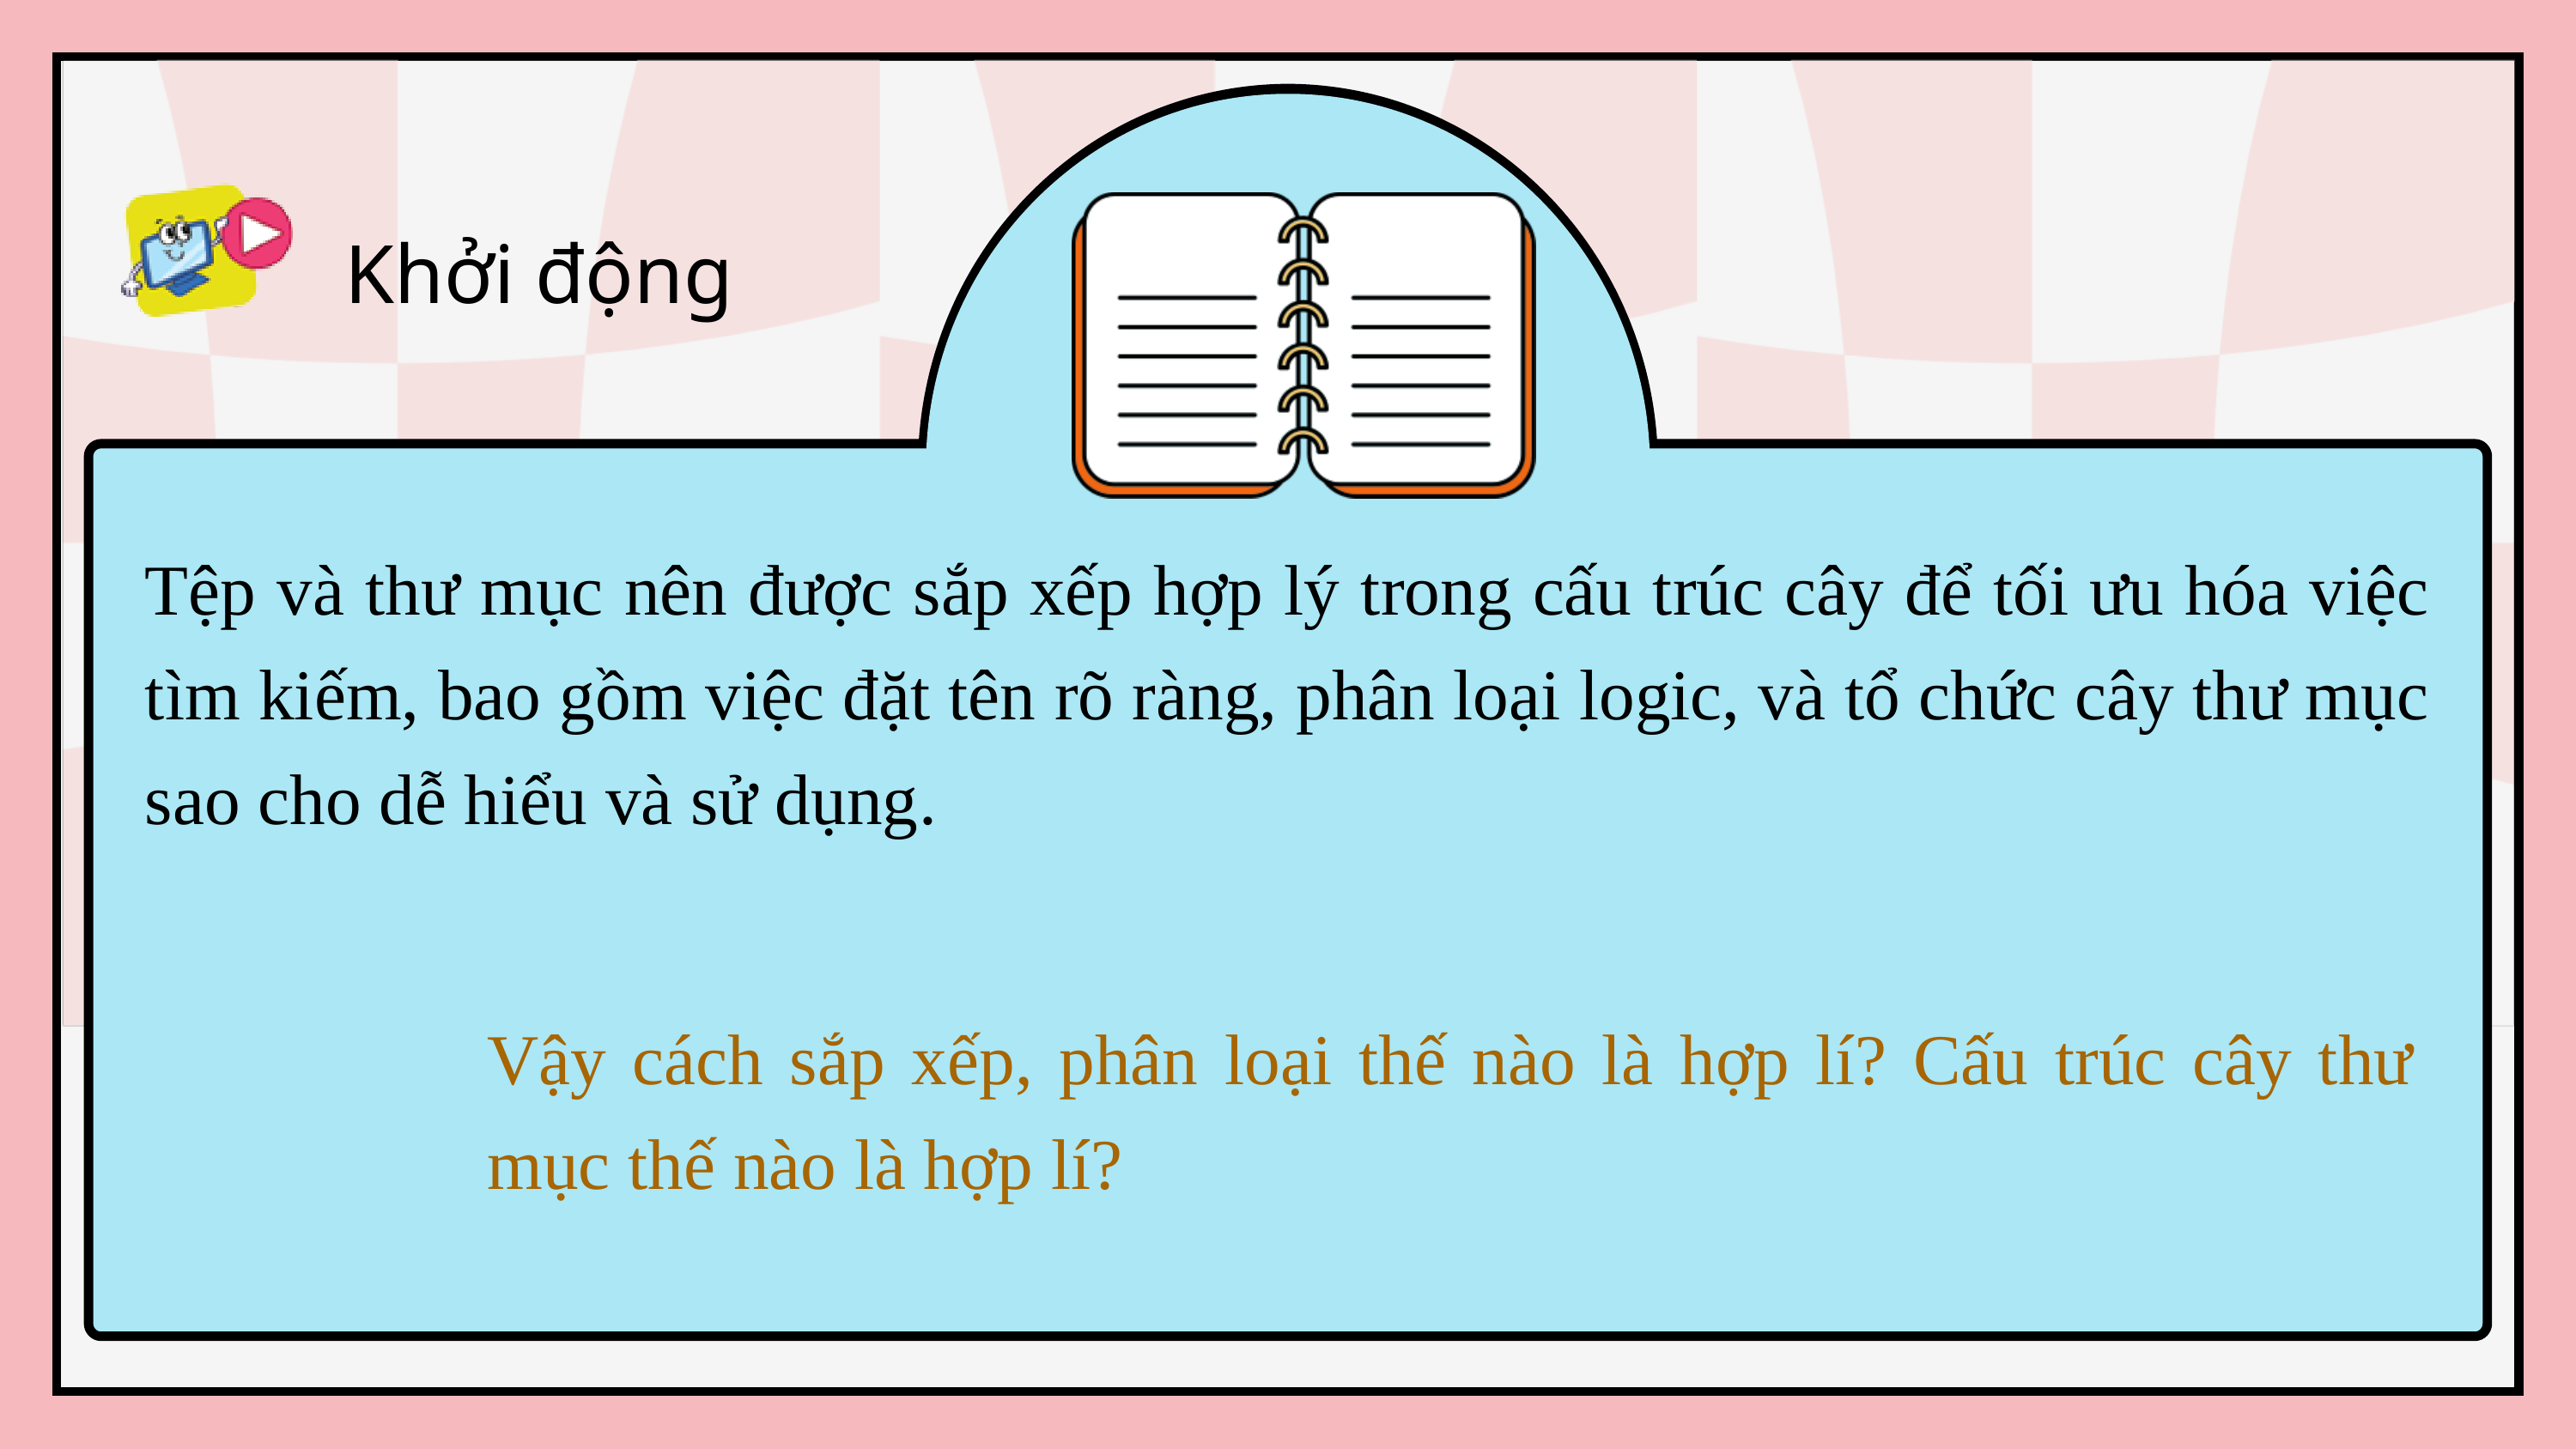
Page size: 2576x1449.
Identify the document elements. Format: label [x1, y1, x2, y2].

picture [0, 0, 2576, 1449]
text_box [88, 83, 2488, 1337]
